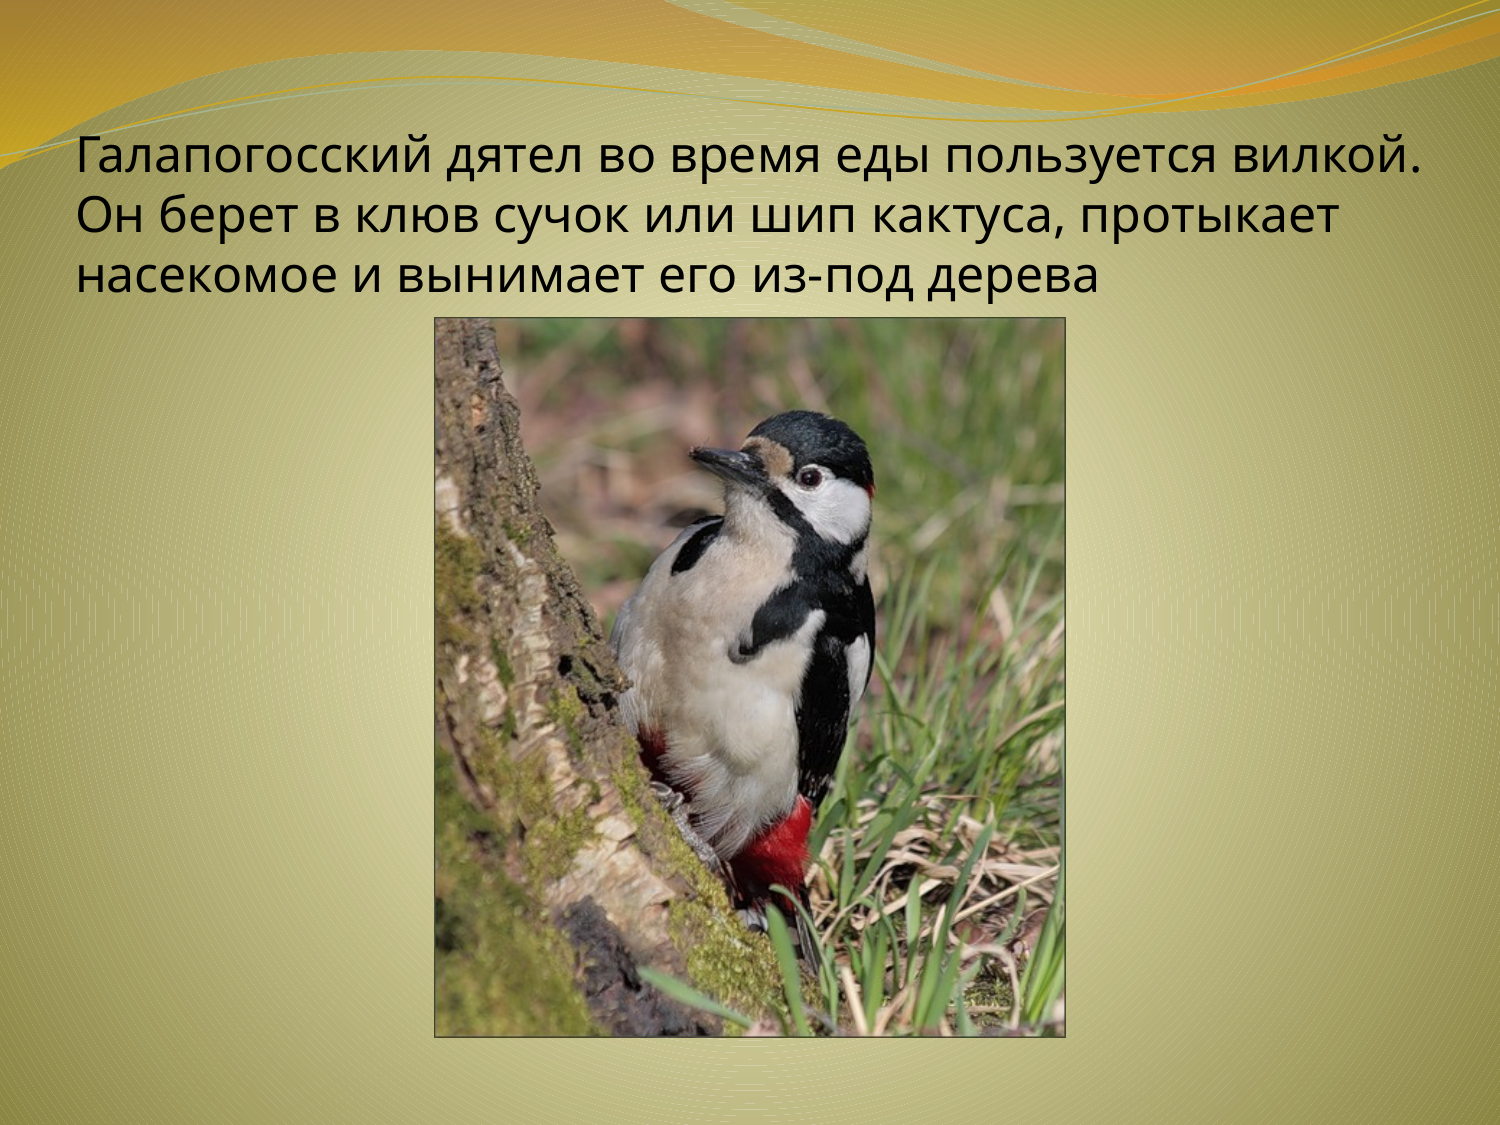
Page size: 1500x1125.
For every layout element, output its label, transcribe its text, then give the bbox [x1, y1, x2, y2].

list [434, 317, 1066, 1038]
title Галапогосский дятел во время еды пользуется вилкой. Он берет в клюв сучок или шип кактуса, протыкает насекомое и вынимает его из-под дерева [75, 115, 1425, 303]
